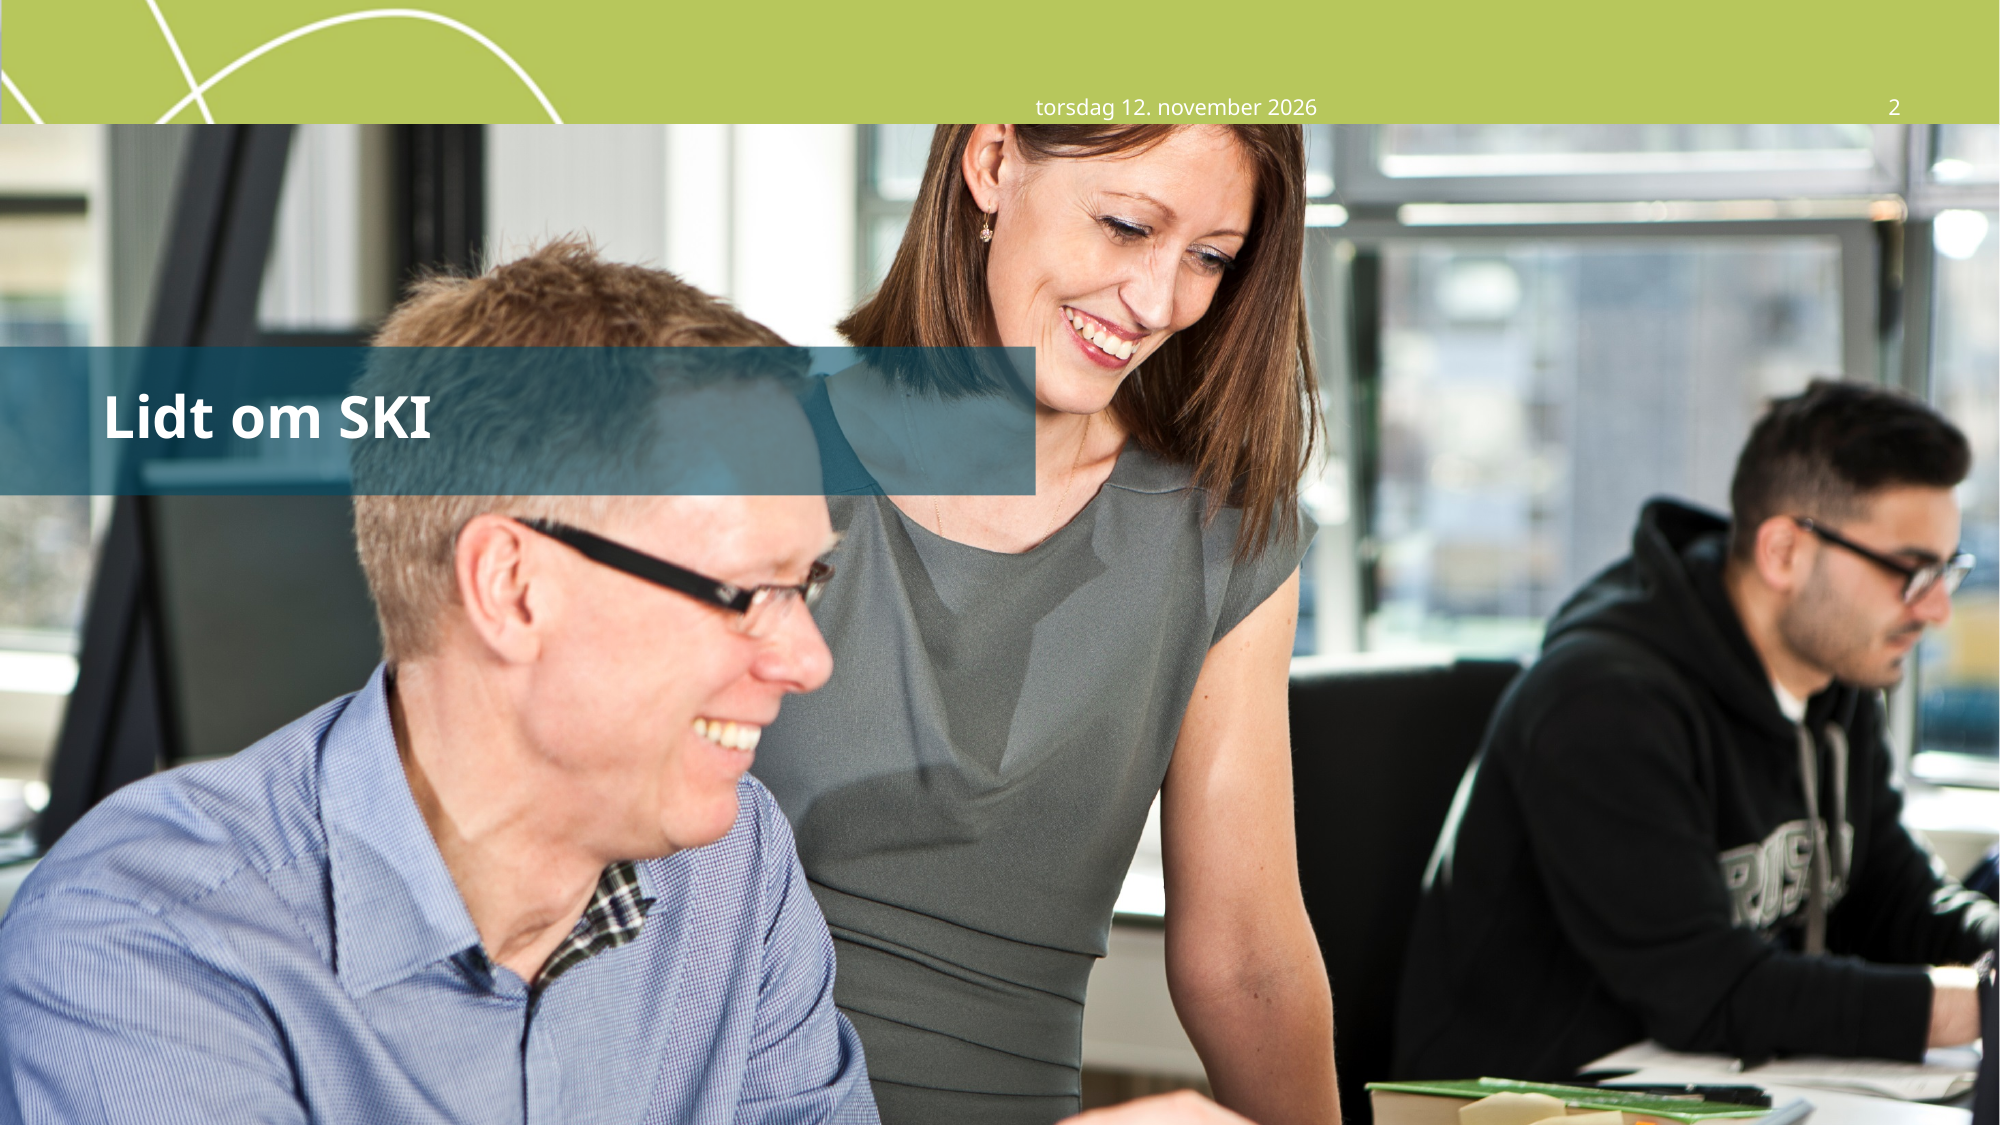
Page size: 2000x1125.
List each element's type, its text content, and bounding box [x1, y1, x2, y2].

picture [0, 0, 2000, 1125]
slide_number 2 [1822, 95, 1901, 121]
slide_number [1035, 95, 1396, 121]
